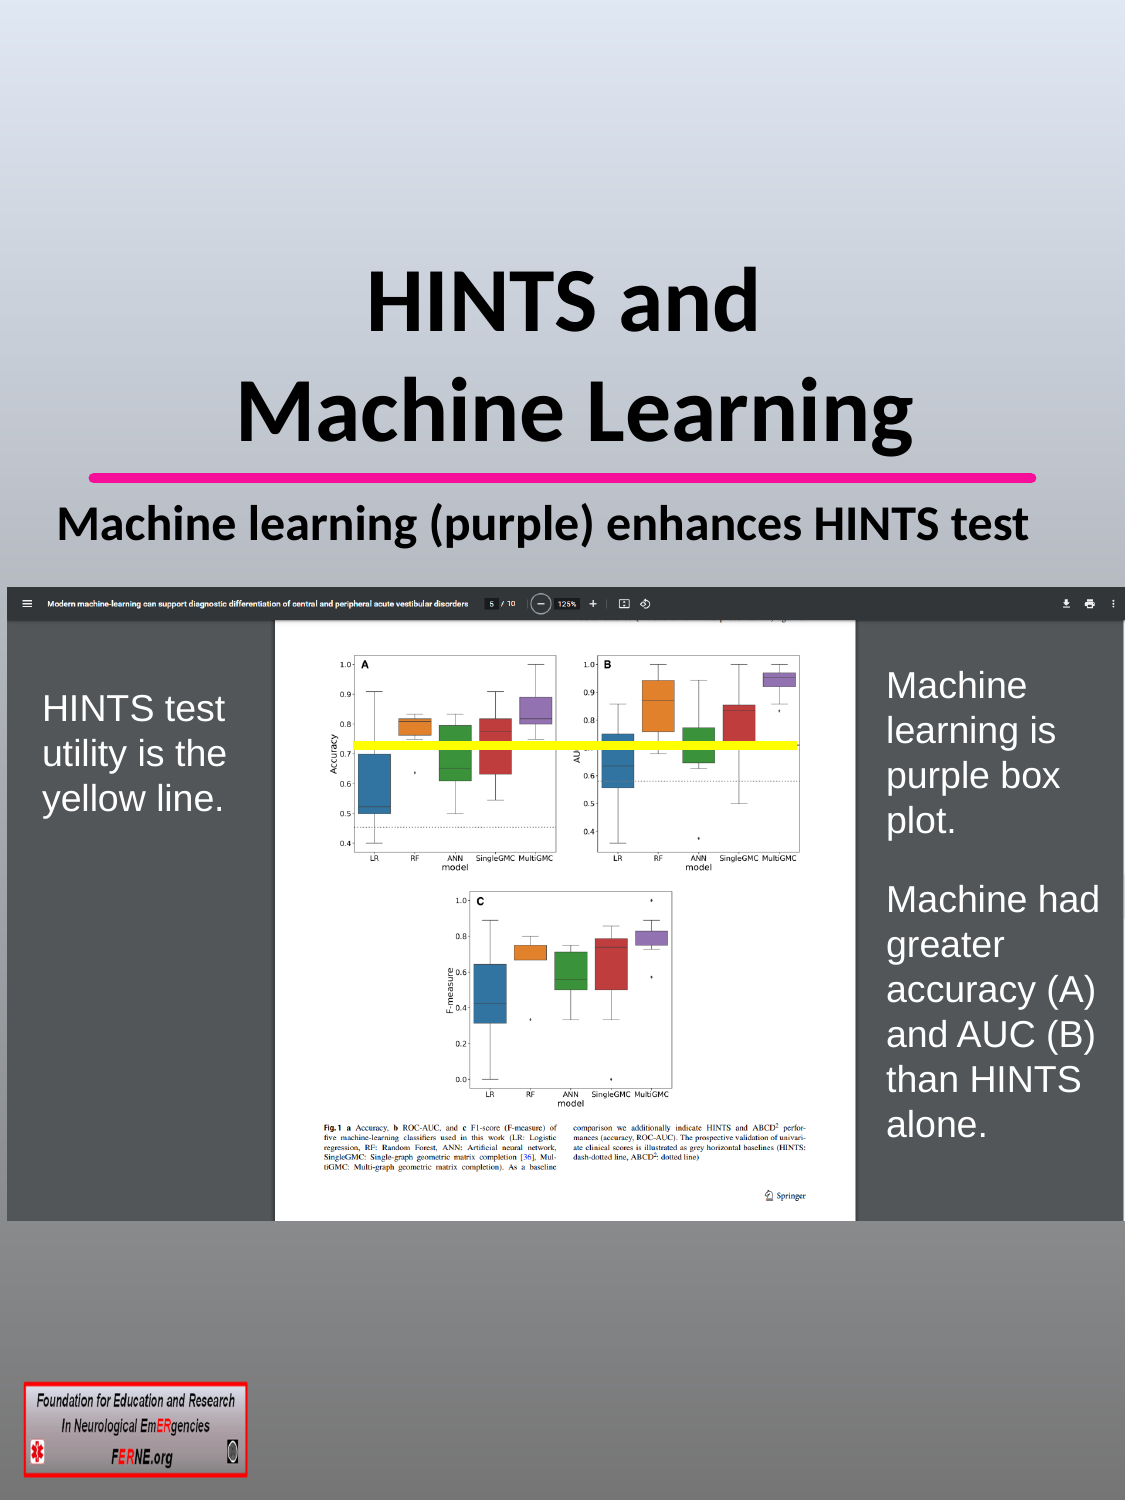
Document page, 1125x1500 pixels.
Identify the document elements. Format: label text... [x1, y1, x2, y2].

picture [22, 1379, 250, 1480]
title HINTS and Machine Learning [68, 279, 1082, 420]
list Machine learning (purple) enhances HINTS test [27, 483, 1098, 574]
picture [7, 587, 1125, 1221]
